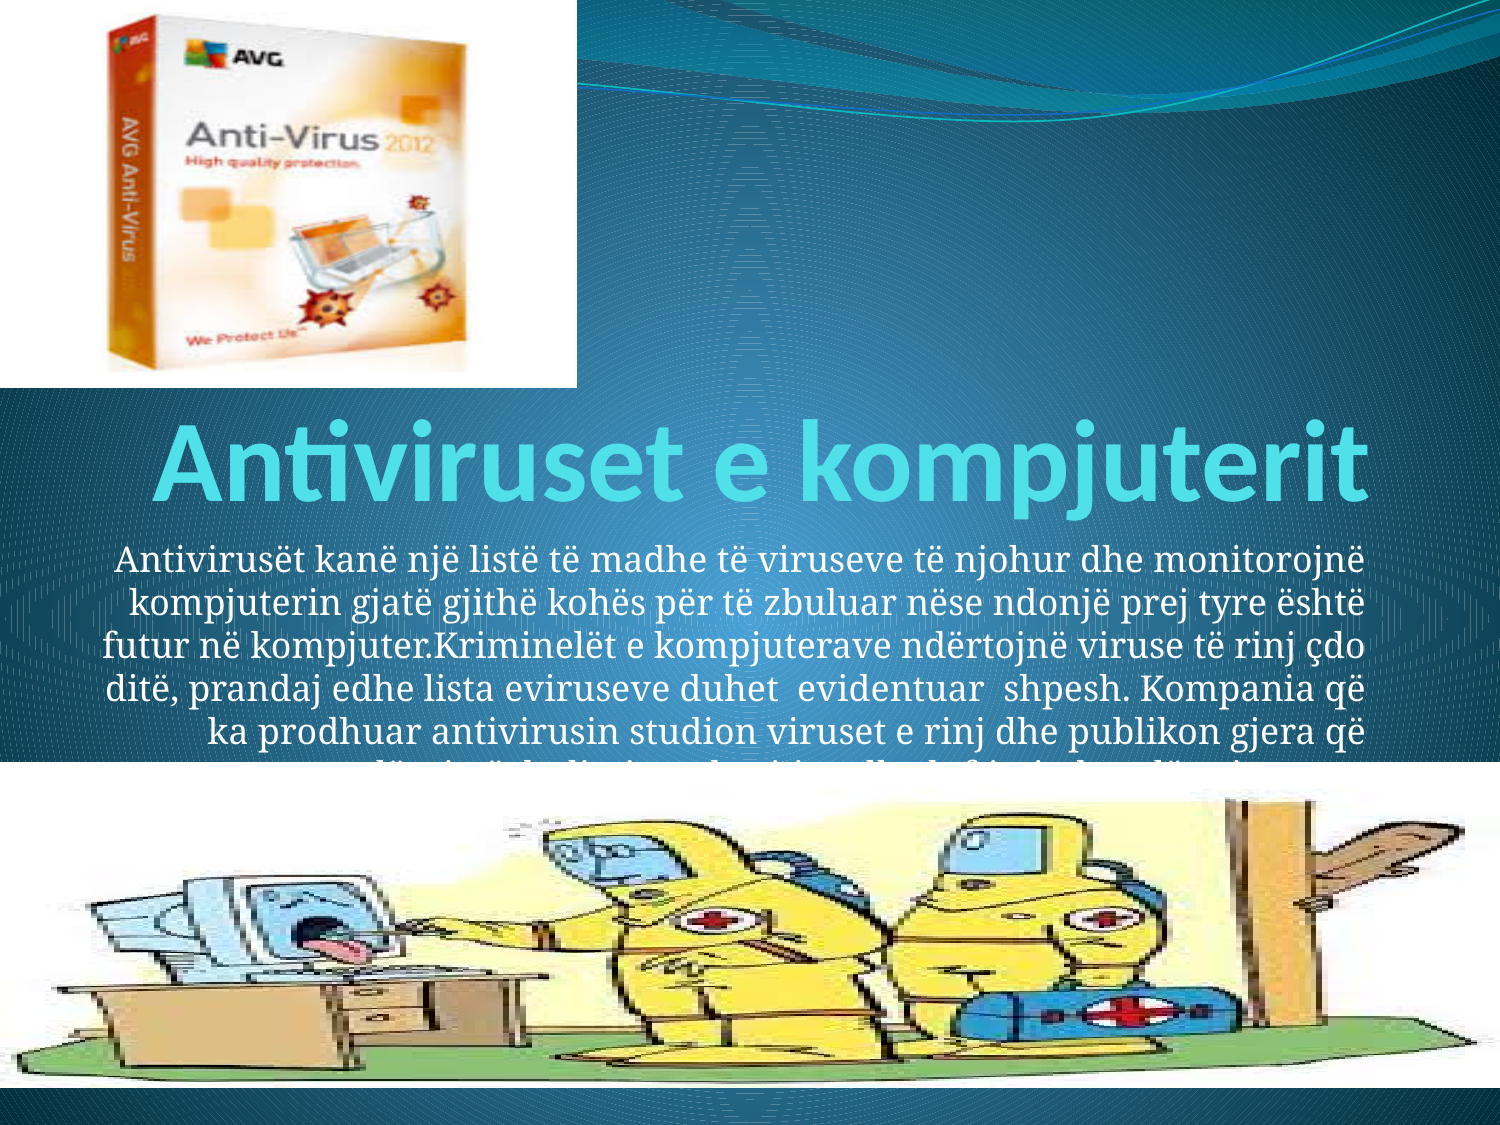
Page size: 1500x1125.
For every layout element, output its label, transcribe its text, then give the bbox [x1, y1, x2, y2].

picture [0, 762, 1500, 1088]
title Antiviruset e kompjuterit [87, 224, 1376, 525]
picture [0, 0, 577, 388]
subtitle Antivirusët kanë një listë të madhe të viruseve të njohur dhe monitorojnë kompjuterin gjatë gjithë kohës për të zbuluar nëse ndonjë prej tyre është futur në kompjuter.Kriminelët e kompjuterave ndërtojnë viruse të rinj çdo ditë, prandaj edhe lista eviruseve duhet evidentuar shpesh. Kompania që ka prodhuar antivirusin studion viruset e rinj dhe publikon gjera që mundësojn ëzbulimin, mbrojtjen dhe luftimin kundër viruseve. [87, 529, 1376, 761]
